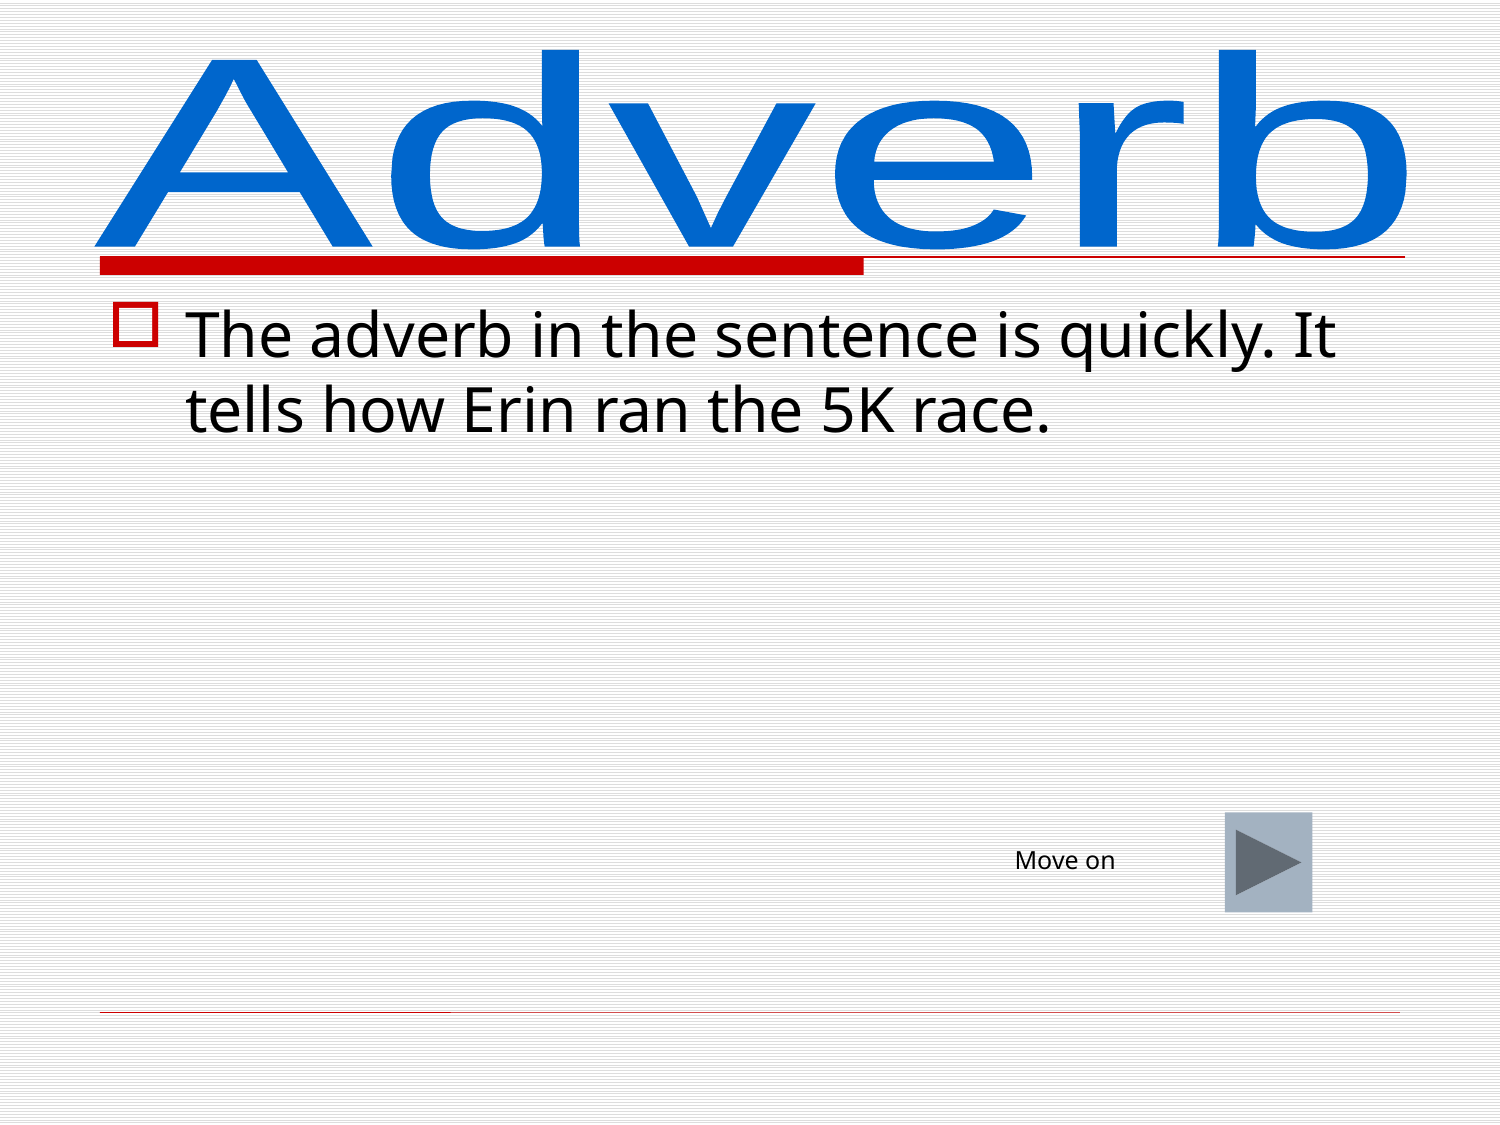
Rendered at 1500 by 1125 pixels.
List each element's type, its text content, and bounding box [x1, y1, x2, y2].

text_box [1224, 812, 1313, 913]
list The adverb in the sentence is quickly. It tells how Erin ran the 5K race. [92, 287, 1406, 988]
text_box Move on [999, 837, 1163, 883]
